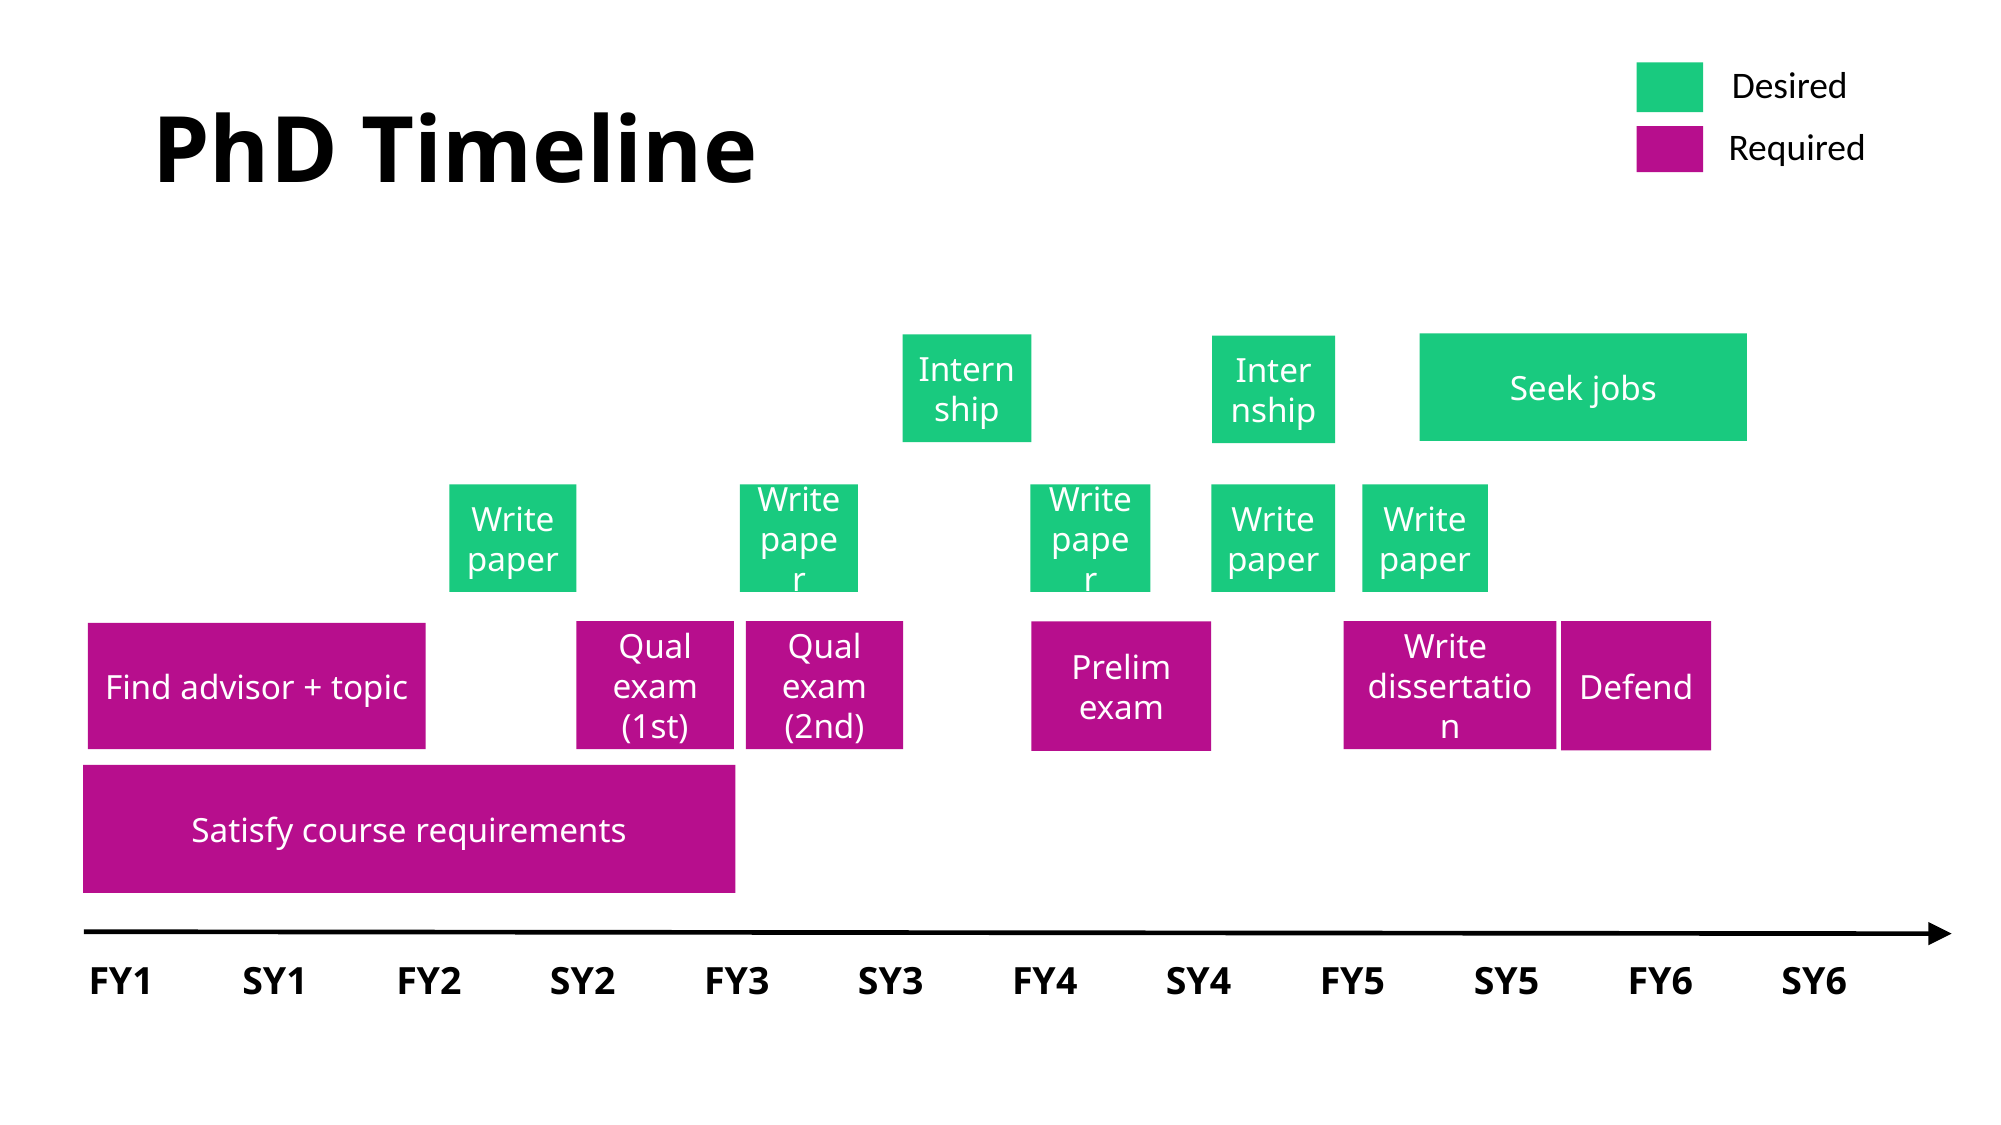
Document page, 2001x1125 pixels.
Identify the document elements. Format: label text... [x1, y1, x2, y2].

text_box FY3 [689, 949, 785, 1010]
text_box [1636, 125, 1704, 173]
text_box FY4 [997, 949, 1093, 1010]
text_box Internship [902, 333, 1032, 443]
text_box SY5 [1458, 949, 1555, 1010]
text_box Write dissertation [1343, 620, 1557, 750]
text_box Write paper [739, 483, 859, 593]
text_box FY1 [73, 949, 169, 1010]
text_box Qual exam (1st) [575, 620, 735, 750]
text_box Satisfy course requirements [82, 764, 736, 894]
text_box SY3 [843, 949, 939, 1010]
text_box SY2 [535, 949, 631, 1010]
text_box FY2 [381, 949, 477, 1010]
text_box Find advisor + topic [87, 622, 427, 750]
text_box Seek jobs [1419, 332, 1748, 442]
text_box Required [1713, 115, 1882, 176]
text_box Qual exam (2nd) [745, 620, 904, 750]
text_box Write paper [1210, 483, 1336, 593]
text_box Write paper [1029, 483, 1151, 593]
text_box FY5 [1305, 949, 1401, 1010]
text_box Defend [1560, 620, 1712, 751]
text_box SY6 [1766, 949, 1863, 1010]
text_box Write paper [448, 483, 577, 593]
title PhD Timeline [137, 43, 1863, 262]
text_box SY1 [227, 949, 323, 1010]
text_box FY6 [1612, 949, 1708, 1010]
text_box SY4 [1150, 949, 1247, 1010]
text_box Internship [1211, 335, 1336, 444]
text_box Prelim exam [1030, 620, 1212, 752]
text_box [1636, 61, 1704, 113]
text_box Write paper [1361, 483, 1489, 593]
text_box Desired [1717, 53, 1863, 114]
